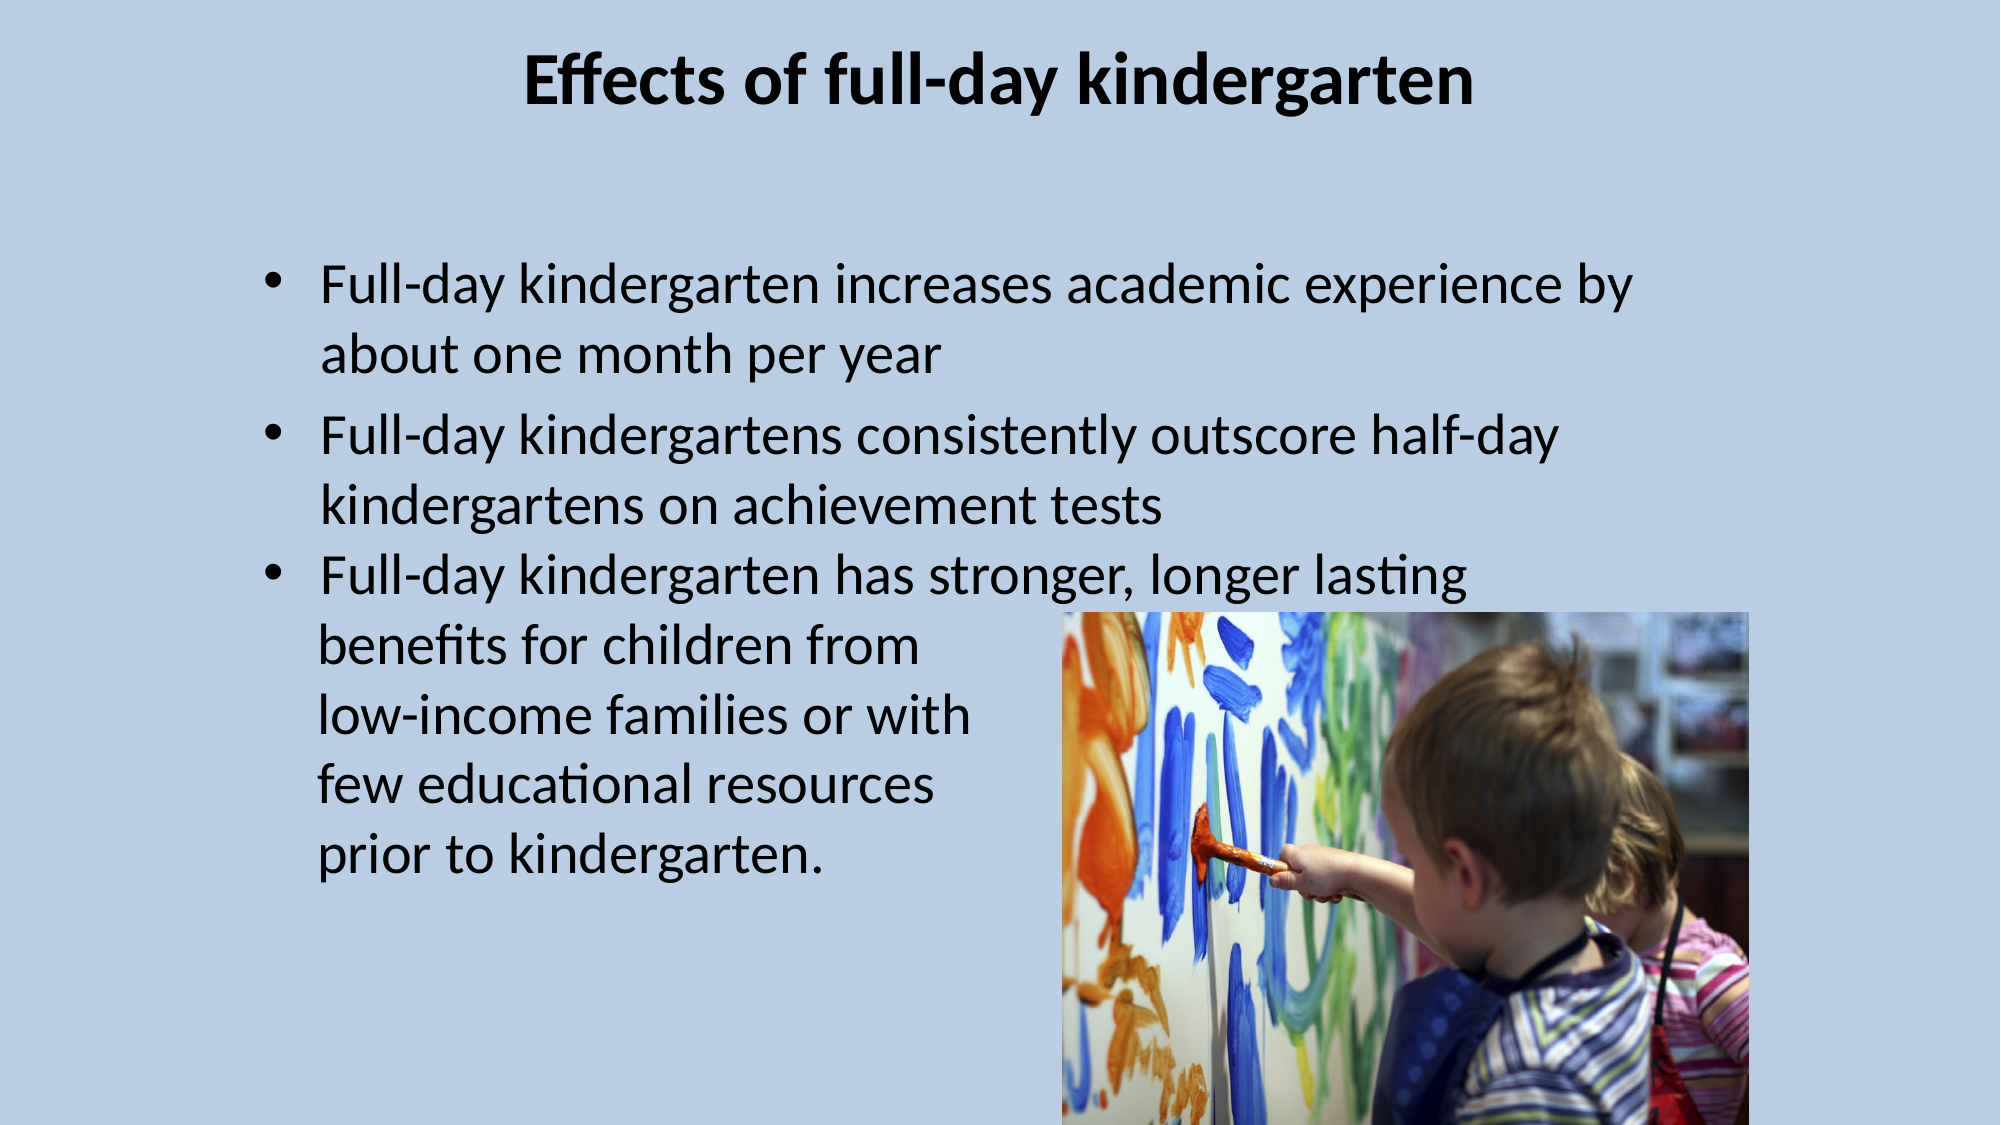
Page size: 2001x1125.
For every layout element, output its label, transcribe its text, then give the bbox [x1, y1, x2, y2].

title Effects of full-day kindergarten [324, 0, 1675, 150]
picture [1062, 611, 1750, 1125]
list Full-day kindergarten increases academic experience by about one month per year Full-day kindergartens consistently outscore half-day kindergartens on achievement tests Full-day kindergarten has stronger, longer lasting benefits for children from low-income families or with few educational resources prior to kindergarten. [249, 237, 1674, 1038]
